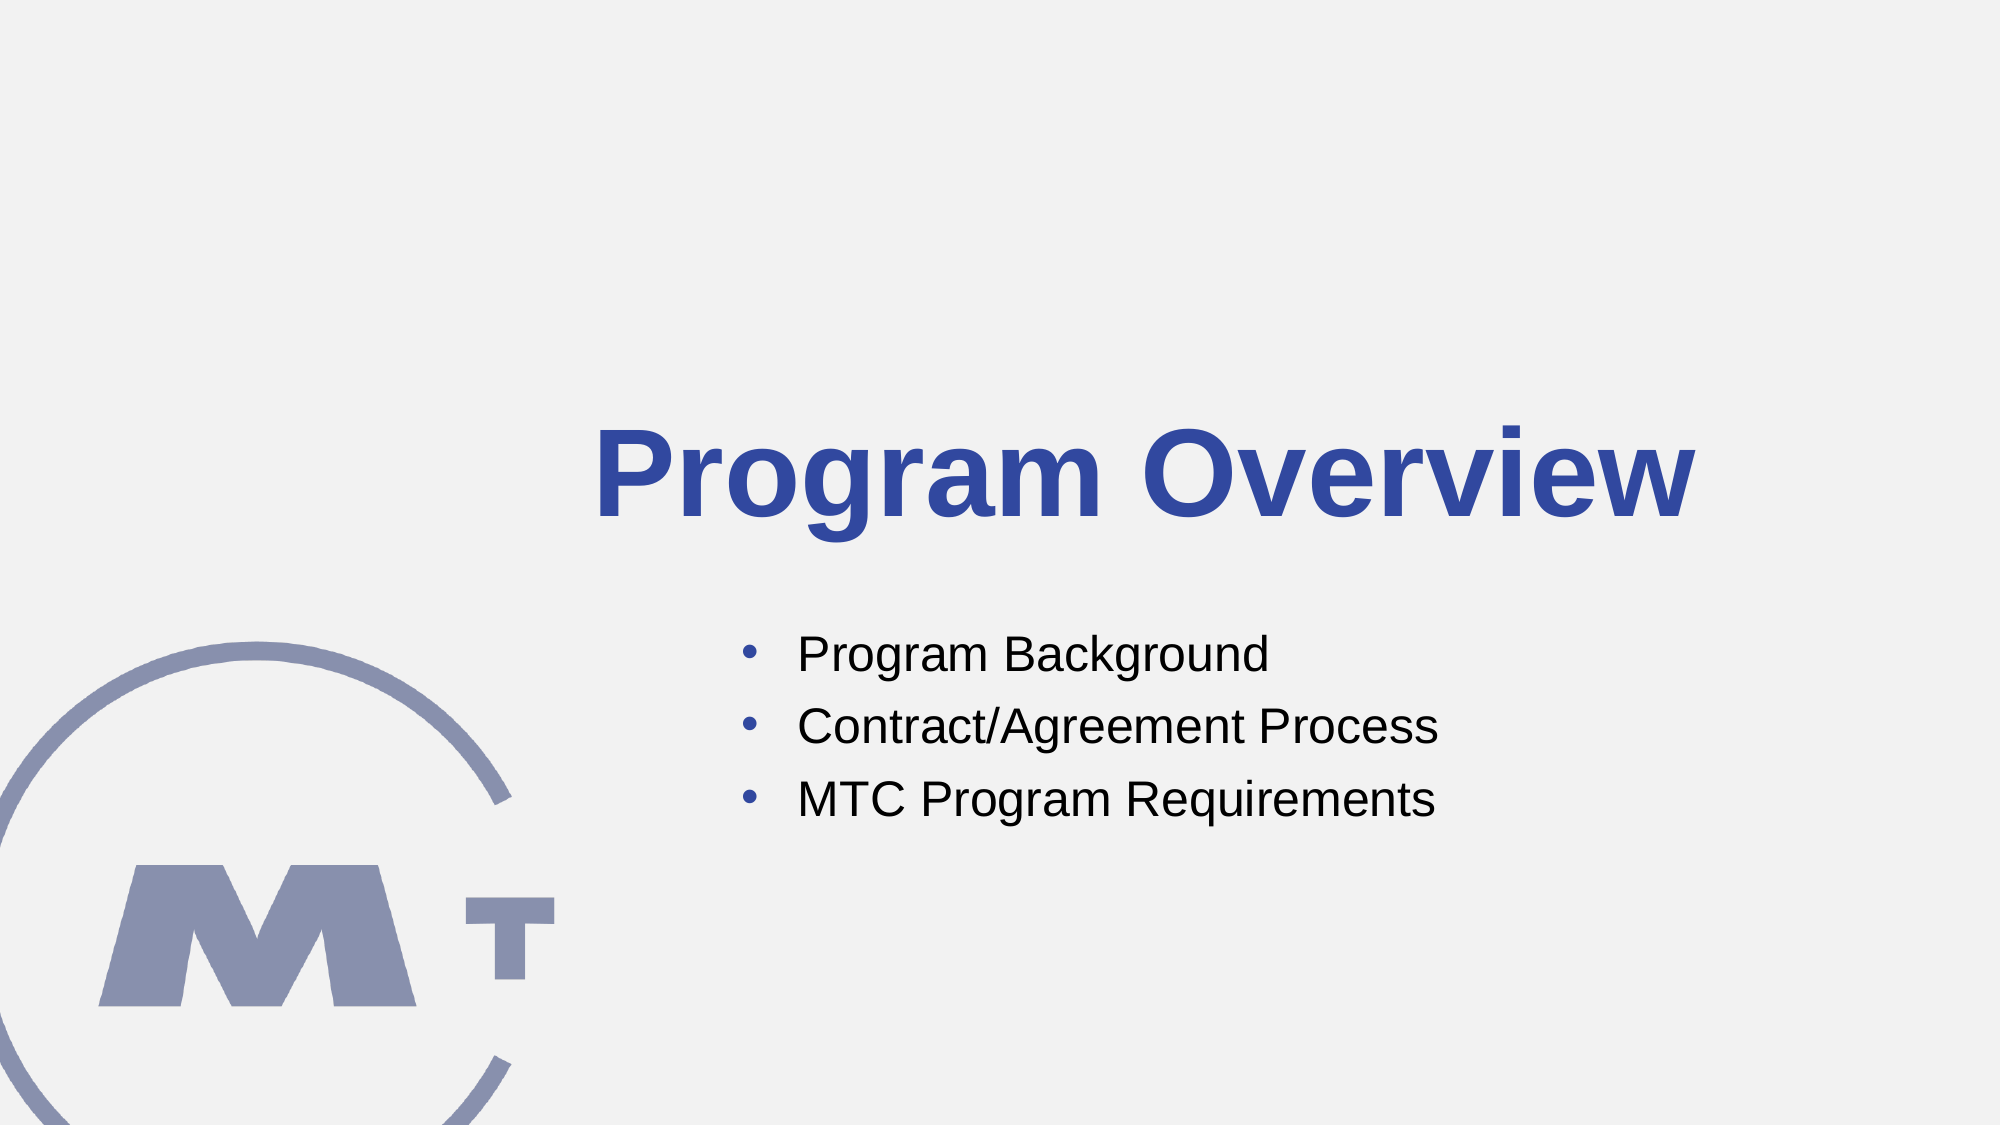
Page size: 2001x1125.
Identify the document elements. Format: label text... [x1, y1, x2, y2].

picture [0, 626, 562, 1125]
title Program Overview [325, 77, 1713, 552]
subtitle Program Background Contract/Agreement Process MTC Program Requirements [726, 613, 1472, 1008]
